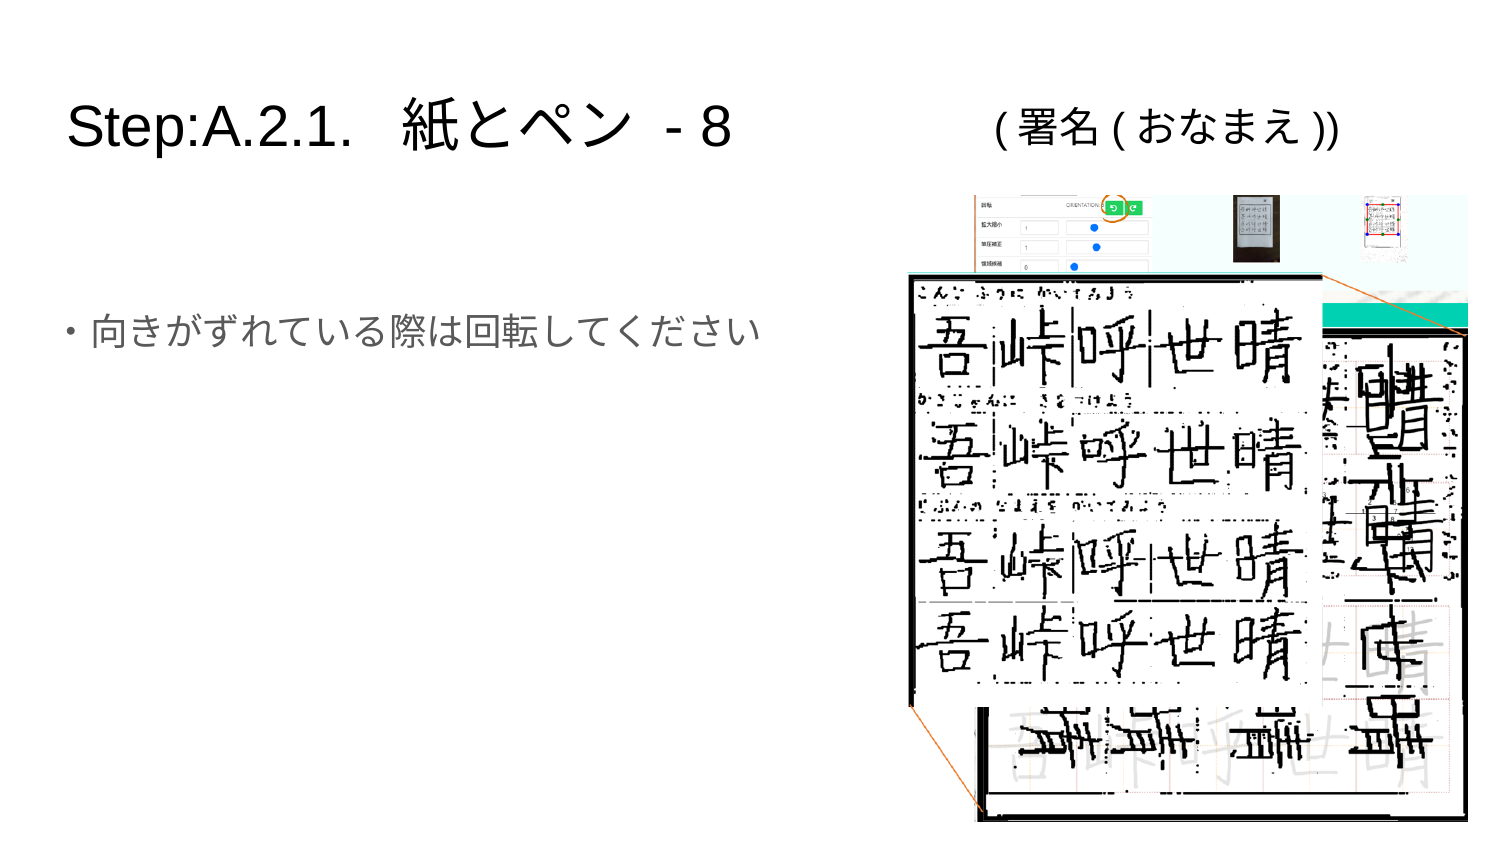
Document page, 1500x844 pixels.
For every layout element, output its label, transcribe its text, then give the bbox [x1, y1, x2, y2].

title Step:A.2.1. 紙とペン - 8 [51, 72, 947, 167]
picture [905, 194, 1468, 823]
list ・向きがずれている際は回転してください [37, 285, 802, 370]
title (署名(おなまえ)) [979, 85, 1468, 155]
